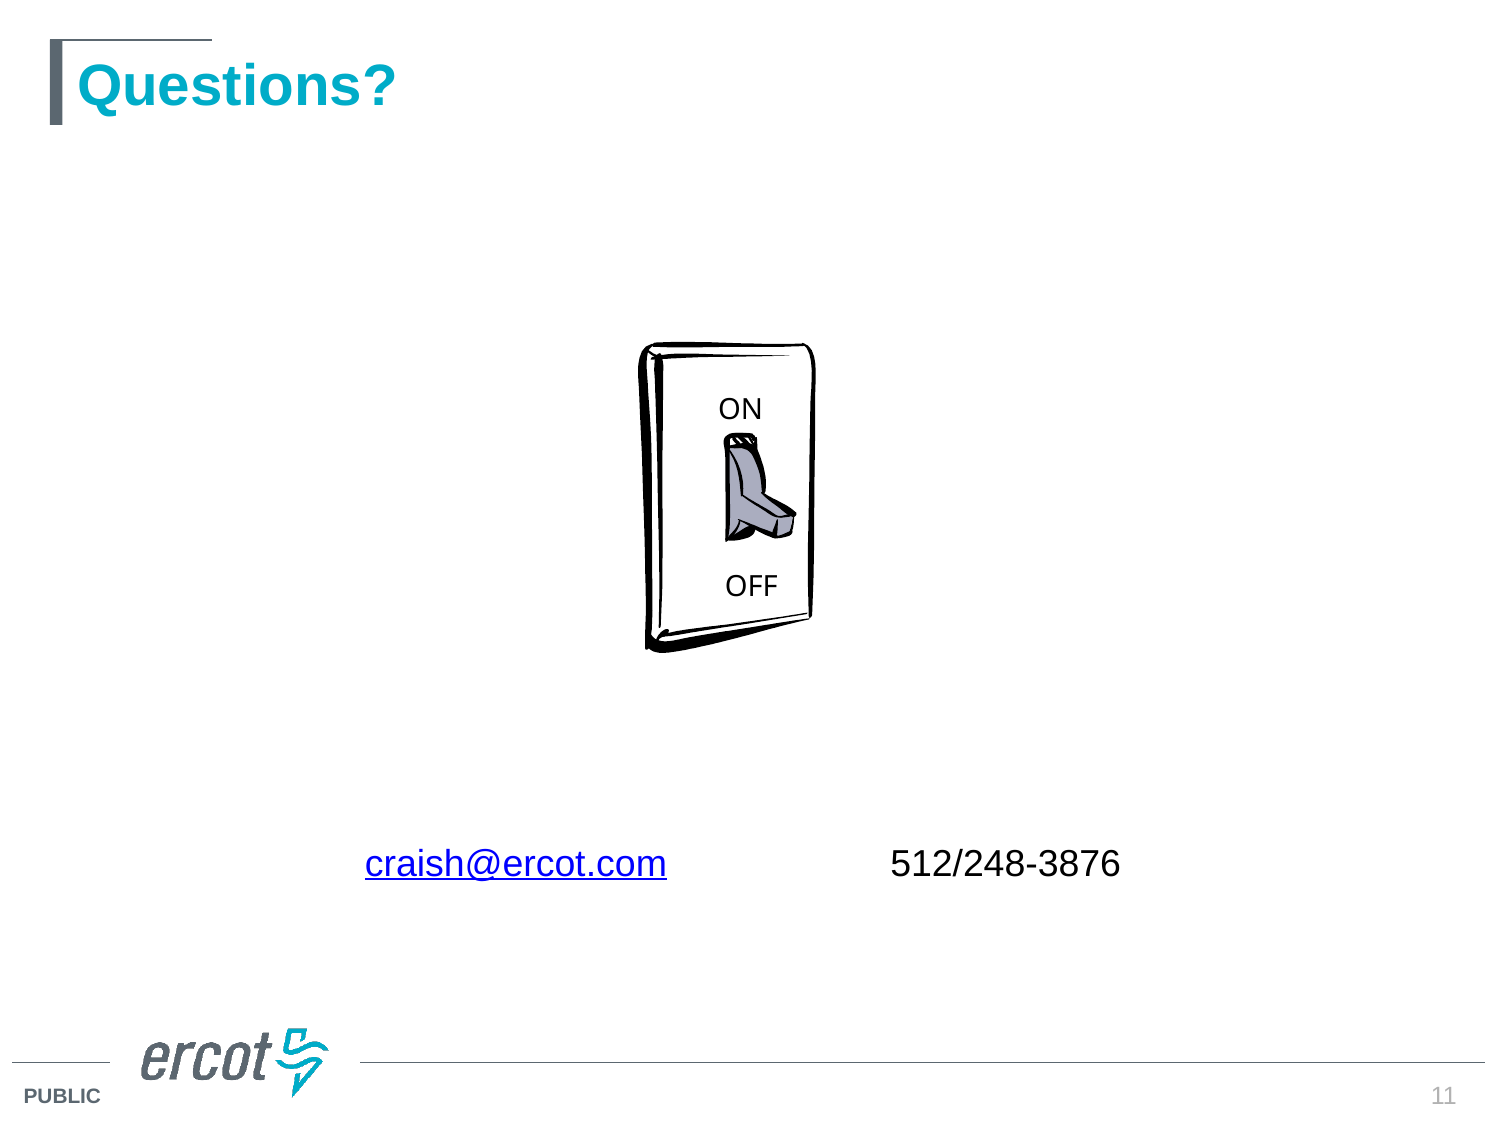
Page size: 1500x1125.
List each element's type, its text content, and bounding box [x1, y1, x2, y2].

title Questions? [62, 39, 1450, 125]
text_box craish@ercot.com 512/248-3876 [349, 831, 1175, 892]
slide_number 11 [1400, 1076, 1488, 1113]
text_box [633, 338, 820, 655]
picture [137, 1024, 332, 1100]
